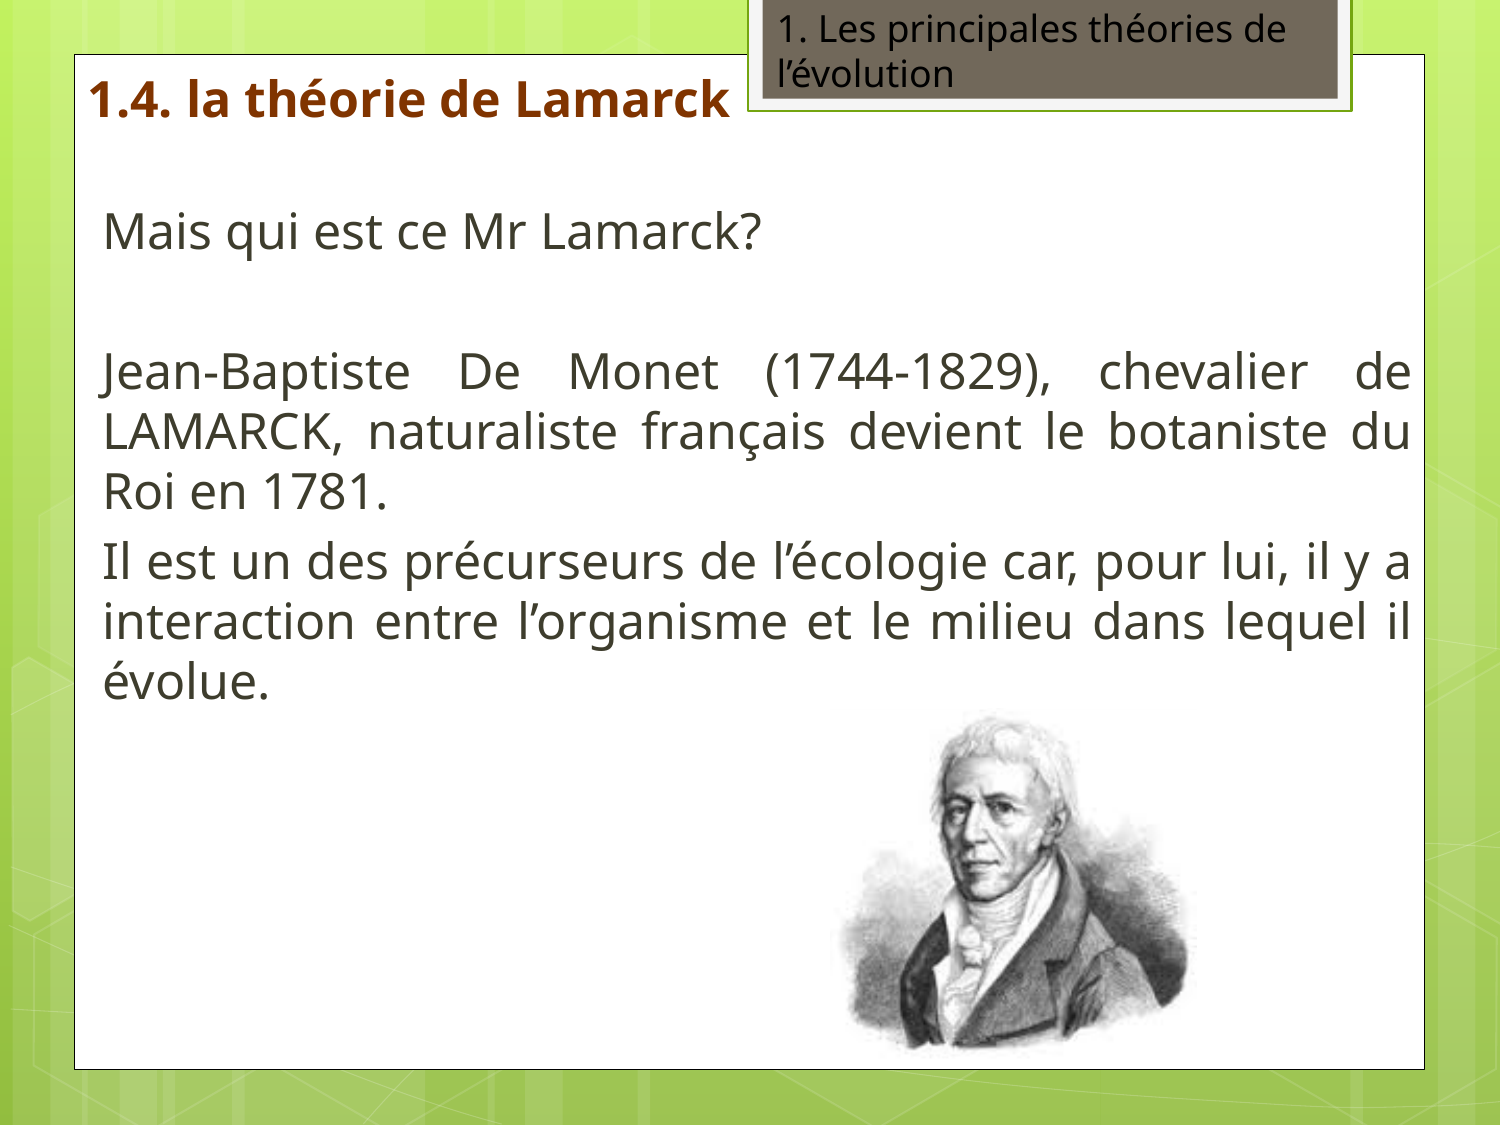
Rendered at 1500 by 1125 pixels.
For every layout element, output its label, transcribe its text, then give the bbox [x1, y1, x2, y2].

picture [830, 708, 1198, 1063]
text_box 1. Les principales théories de l’évolution [761, 0, 1344, 102]
text_box 1.4. la théorie de Lamarck [72, 60, 746, 136]
list Mais qui est ce Mr Lamarck? Jean-Baptiste De Monet (1744-1829), chevalier de LAMARCK, naturaliste français devient le botaniste du Roi en 1781. Il est un des précurseurs de l’écologie car, pour lui, il y a interaction entre l’organisme et le milieu dans lequel il évolue. [76, 121, 1429, 1063]
